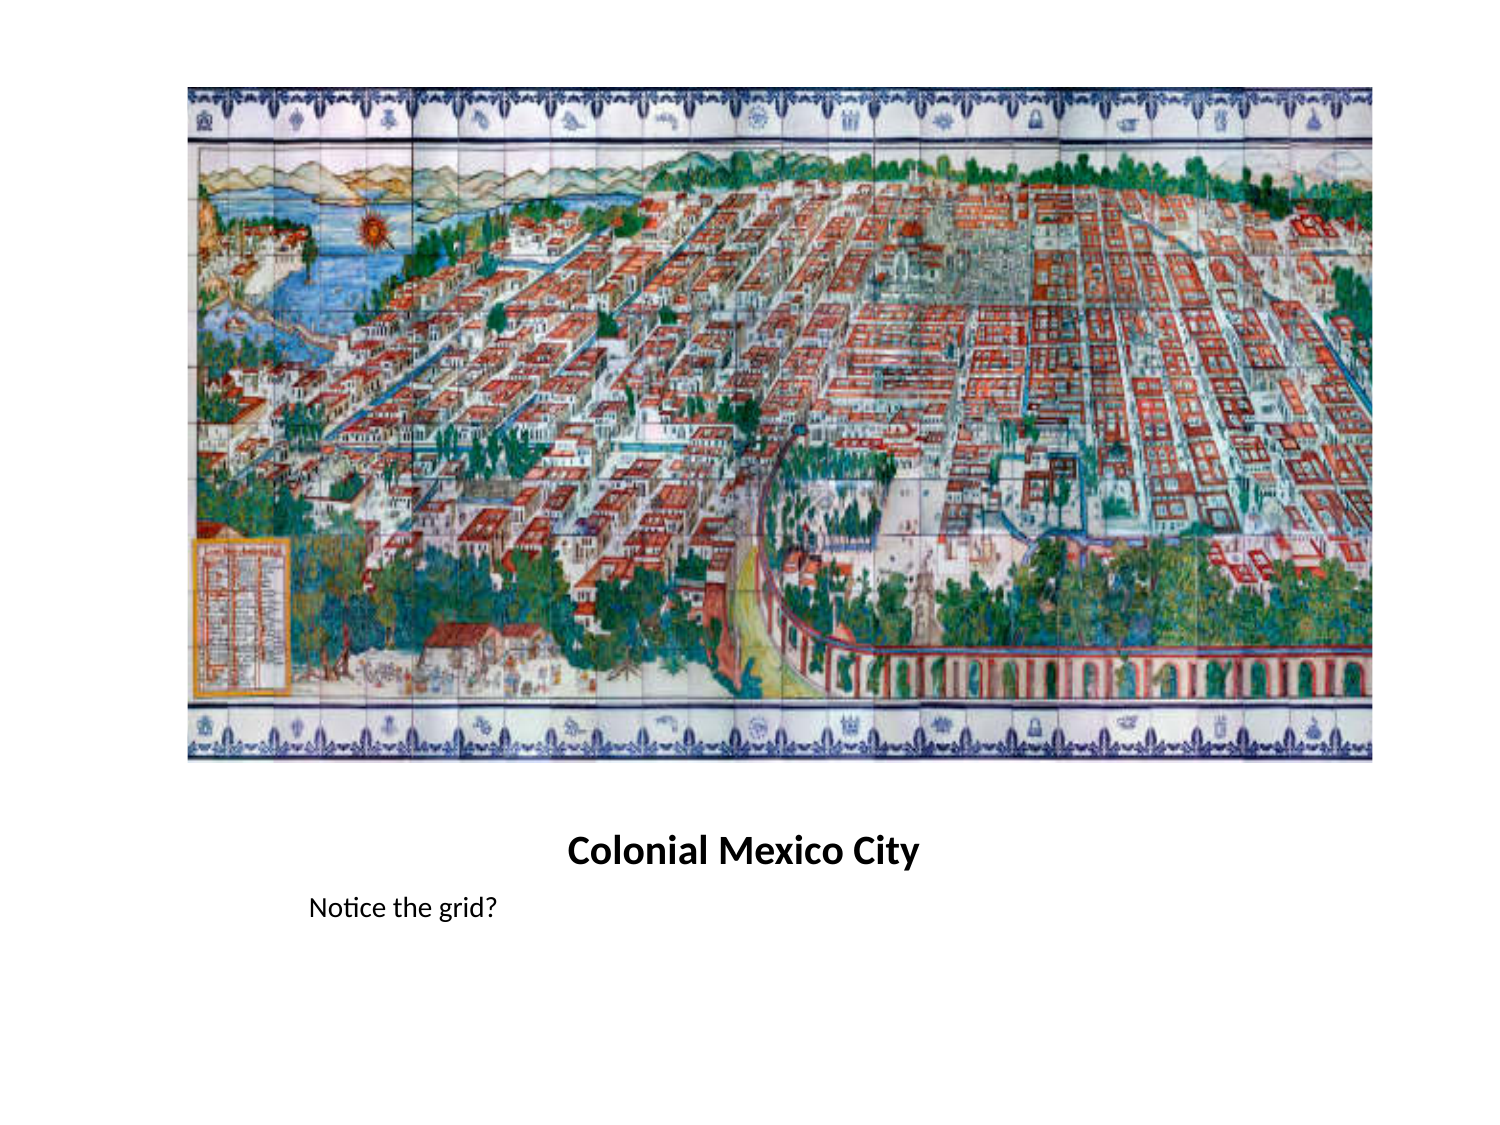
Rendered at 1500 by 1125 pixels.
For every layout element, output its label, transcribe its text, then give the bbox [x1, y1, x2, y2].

picture [187, 87, 1373, 763]
title Colonial Mexico City [294, 787, 1194, 880]
list Notice the grid? [294, 880, 1194, 1013]
